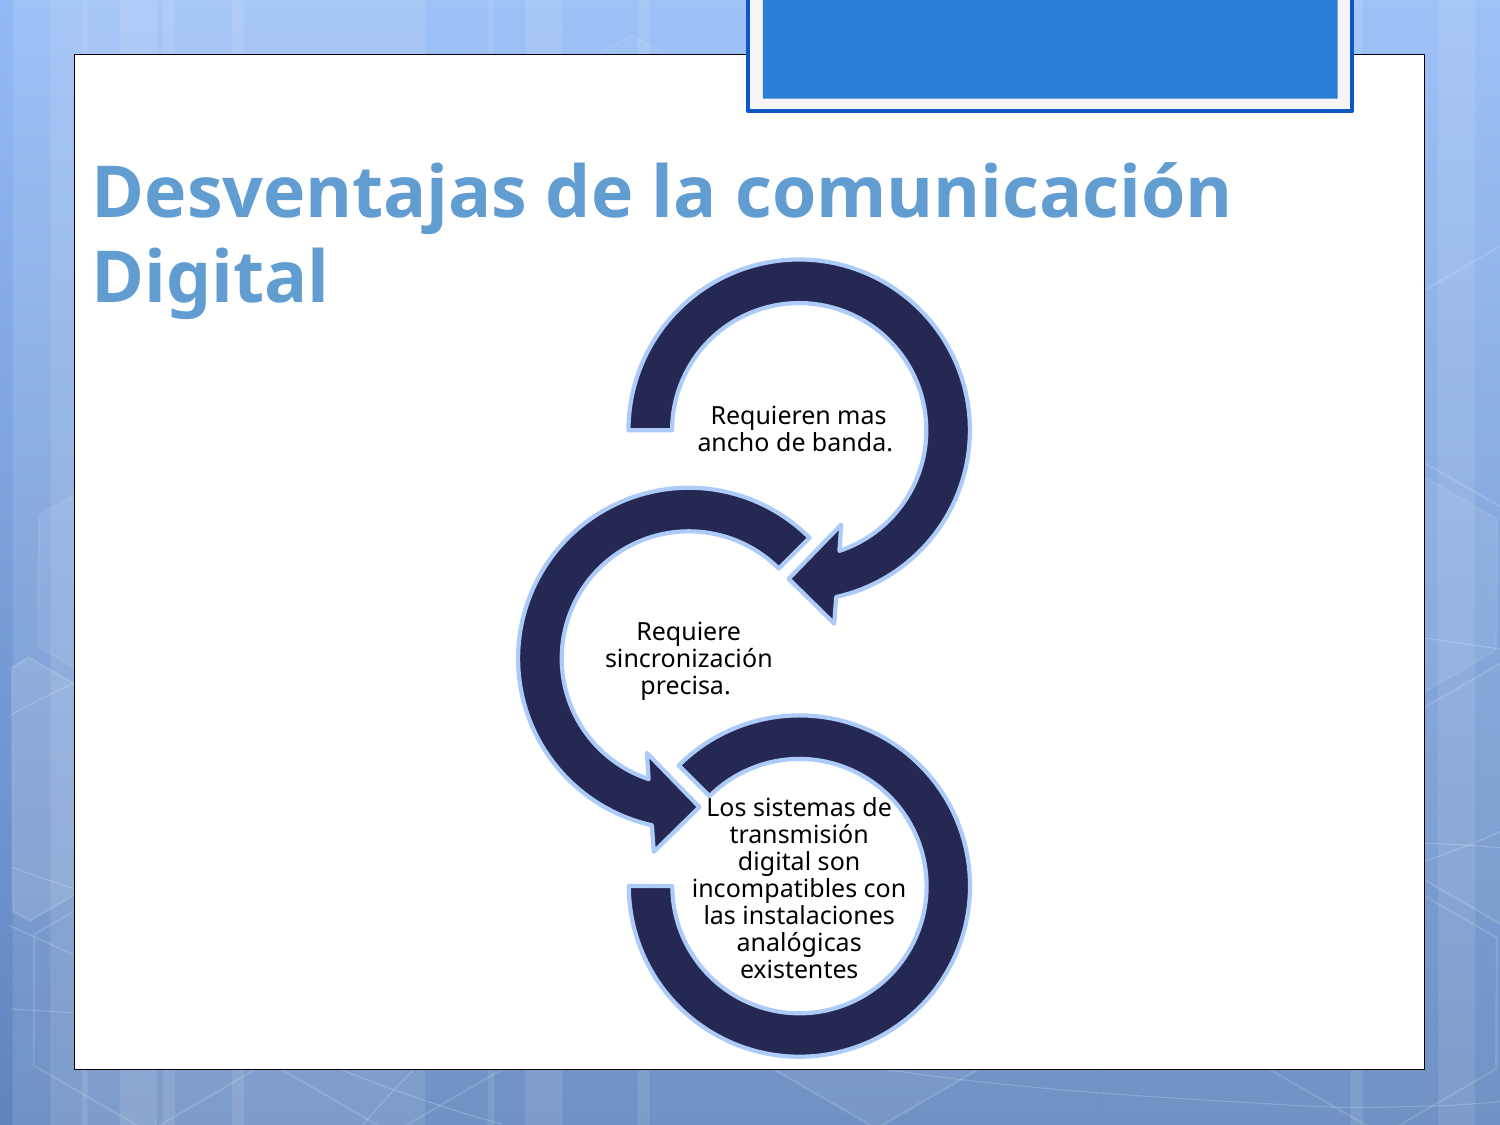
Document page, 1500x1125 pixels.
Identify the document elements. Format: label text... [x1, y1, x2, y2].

title Desventajas de la comunicación Digital [76, 136, 1428, 325]
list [88, 231, 1400, 1057]
